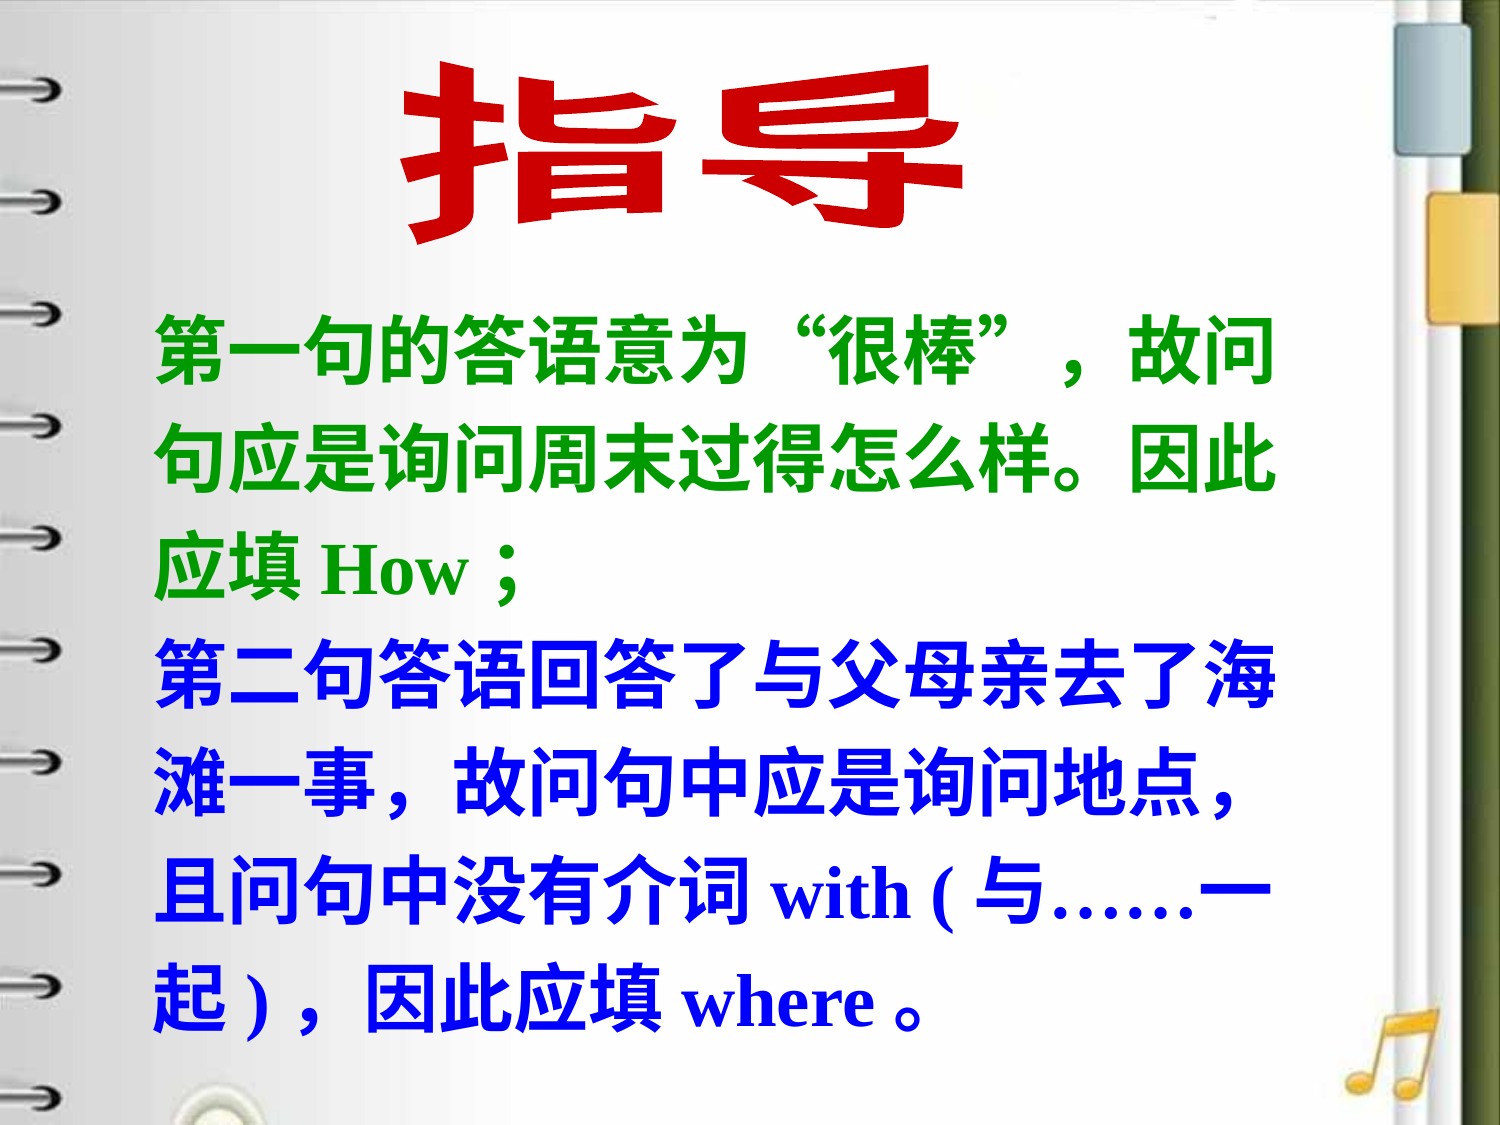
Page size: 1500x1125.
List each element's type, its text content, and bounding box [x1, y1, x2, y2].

picture [0, 0, 1500, 1125]
text_box 第一句的答语意为“很棒”，故问句应是询问周末过得怎么样。因此应填How； 第二句答语回答了与父母亲去了海滩一事，故问句中应是询问地点，且问句中没有介词with (与……一起)，因此应填where。 [137, 278, 1350, 1049]
